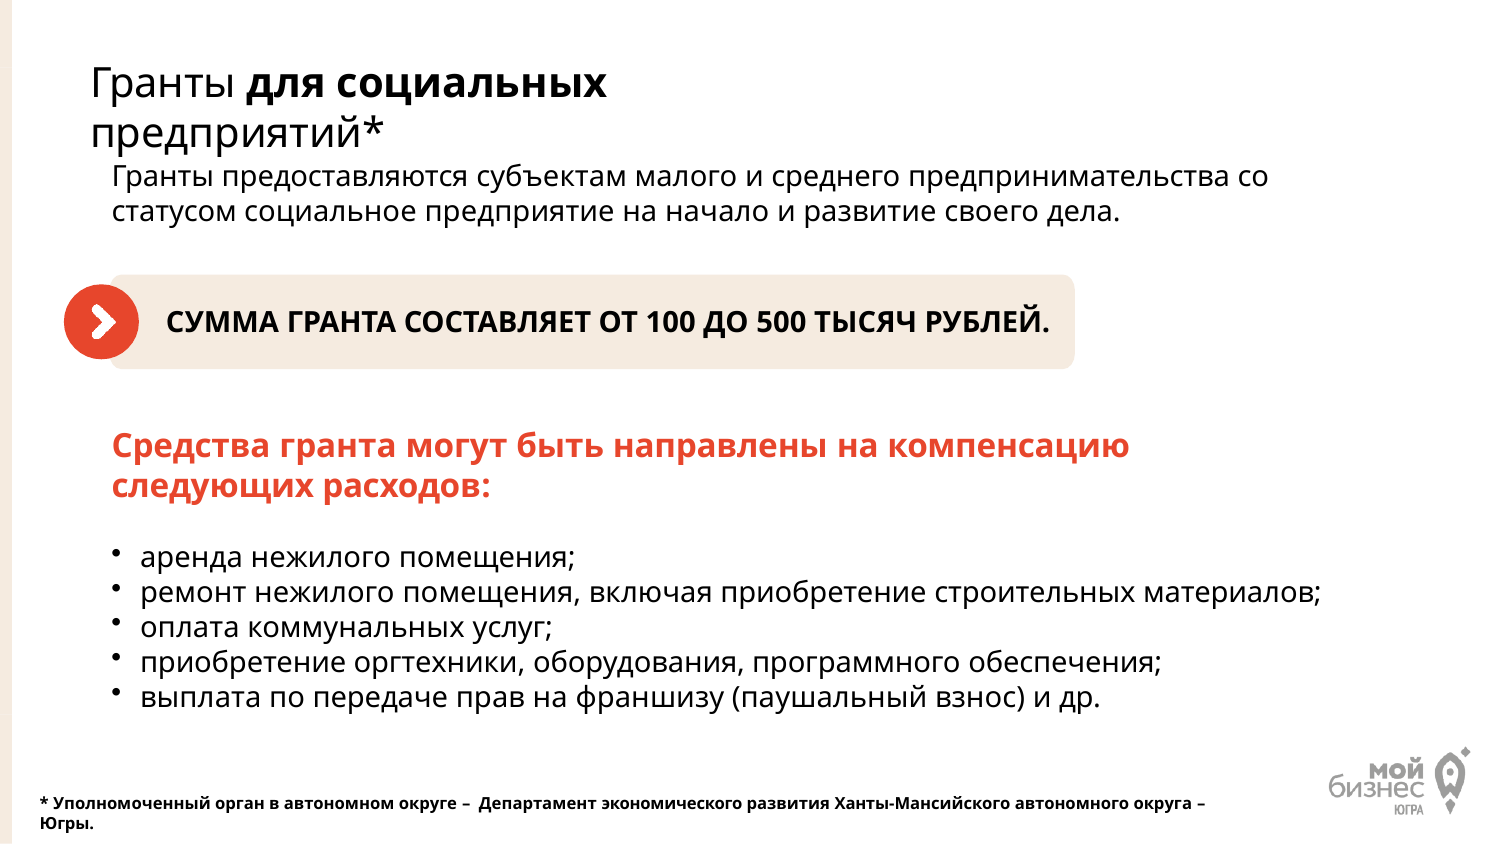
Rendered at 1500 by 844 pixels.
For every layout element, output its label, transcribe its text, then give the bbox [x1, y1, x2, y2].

text_box СУММА ГРАНТА СОСТАВЛЯЕТ ОТ 100 ДО 500 ТЫСЯЧ РУБЛЕЙ. [163, 301, 1114, 339]
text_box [63, 284, 140, 360]
text_box * Уполномоченный орган в автономном округе – Департамент экономического развития Ханты-Мансийского автономного округа – Югры. [37, 790, 1238, 833]
text_box [0, 0, 12, 844]
picture [1327, 746, 1471, 815]
title Гранты для социальных предприятий* [88, 54, 855, 198]
text_box [111, 274, 1075, 370]
text_box Средства гранта могут быть направлены на компенсацию следующих расходов: аренда нежилого помещения; ремонт нежилого помещения, включая приобретение строительных материалов; оплата коммунальных услуг; приобретение оргтехники, оборудования, программного обеспечения; выплата по передаче прав на франшизу (паушальный взнос) и др. [109, 421, 1340, 714]
text_box Гранты предоставляются субъектам малого и среднего предпринимательства со статусом социальное предприятие на начало и развитие своего дела. [109, 154, 1342, 227]
